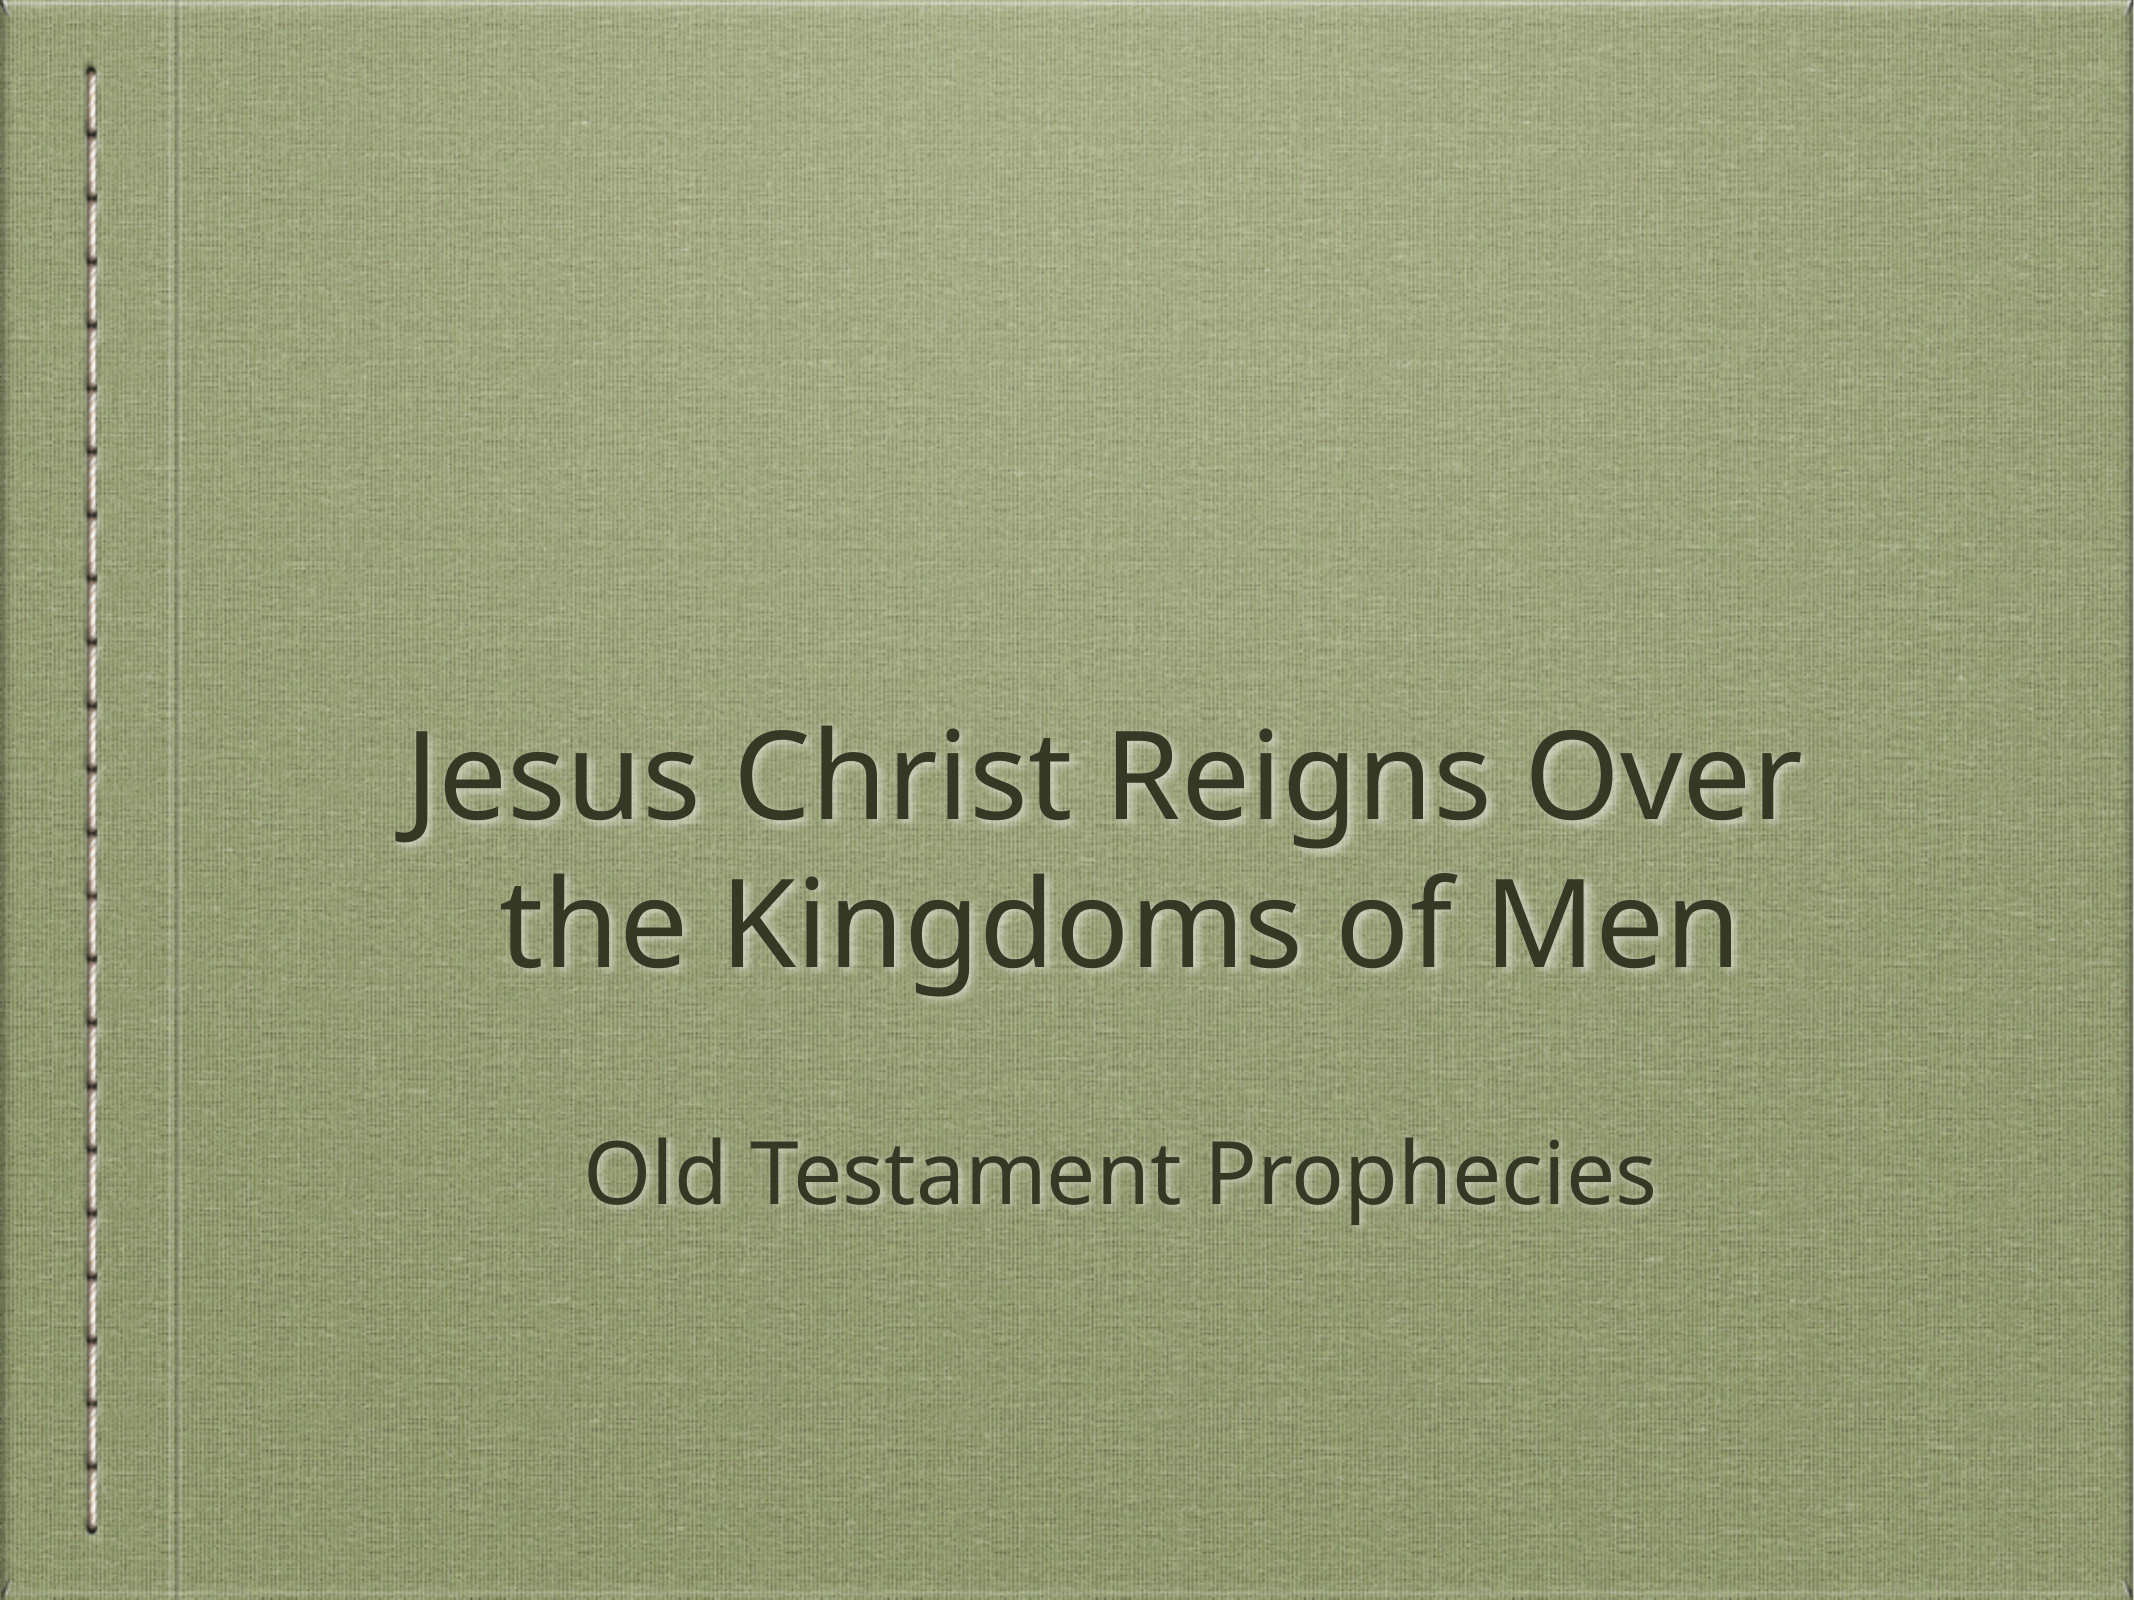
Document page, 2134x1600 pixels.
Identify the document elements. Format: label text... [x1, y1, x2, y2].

picture [0, 0, 2134, 1600]
subtitle Old Testament Prophecies [261, 1107, 1980, 1295]
title Jesus Christ Reigns Over the Kingdoms of Men [261, 289, 1980, 1001]
